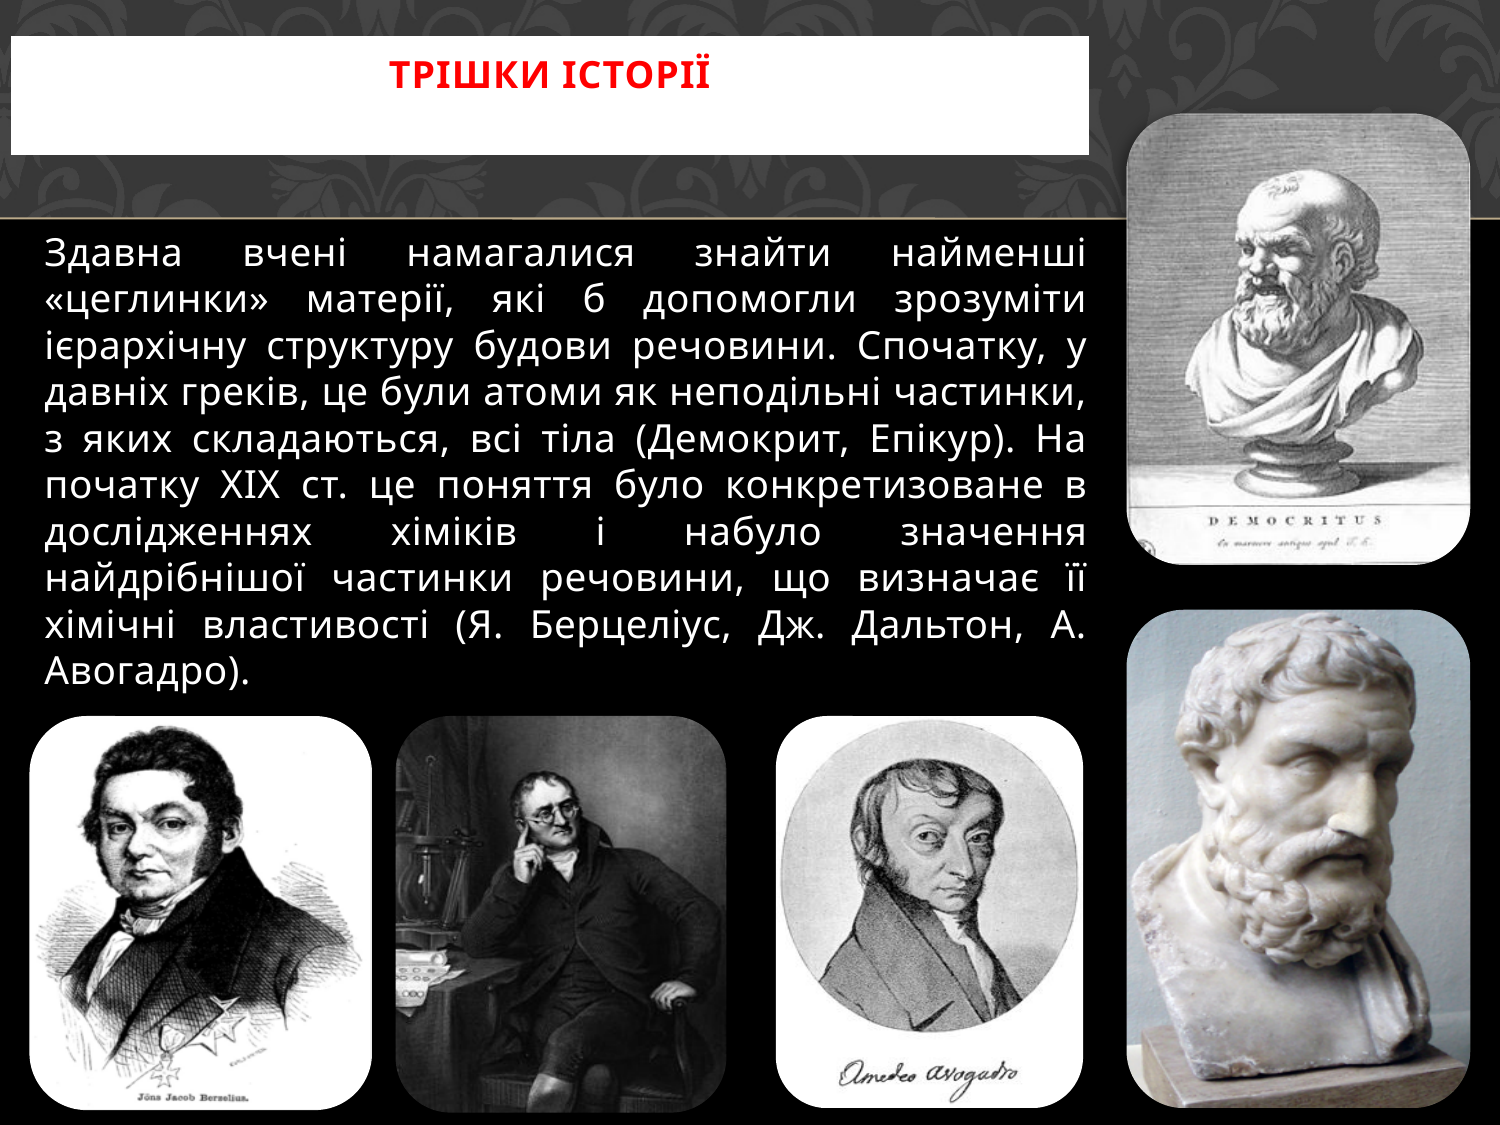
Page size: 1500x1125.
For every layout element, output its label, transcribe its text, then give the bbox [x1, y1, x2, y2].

list Здавна вчені намагалися знайти найменші «цеглинки» матерії, які б допомогли зрозуміти ієрархічну структуру будови речовини. Спочатку, у давніх греків, це були атоми як неподільні частинки, з яких складаються, всі тіла (Демокрит, Епікур). На початку XIX ст. це поняття було конкретизоване в дослідженнях хіміків і набуло значення найдрібнішої частинки речовини, що визначає її хімічні властивості (Я. Берцеліус, Дж. Дальтон, А. Авогадро). [29, 219, 1105, 705]
picture [1126, 609, 1471, 1109]
title Трішки історії [11, 36, 1089, 155]
picture [775, 715, 1084, 1109]
picture [29, 715, 373, 1111]
picture [1126, 113, 1471, 566]
picture [395, 715, 727, 1113]
